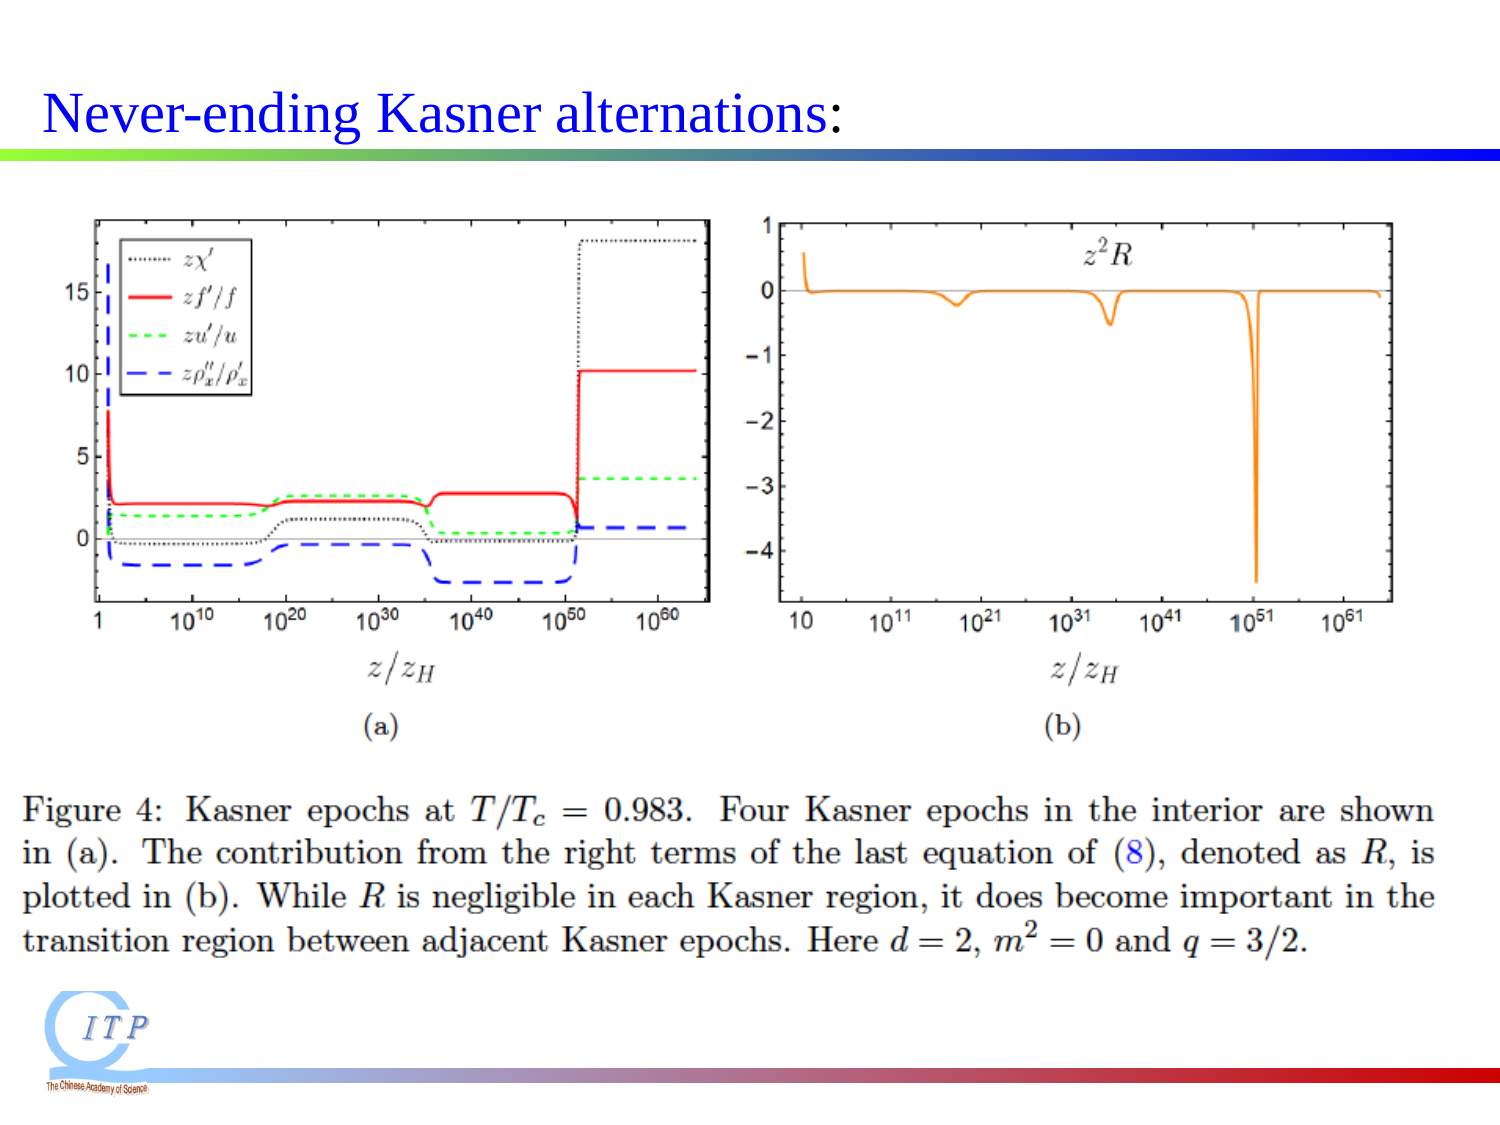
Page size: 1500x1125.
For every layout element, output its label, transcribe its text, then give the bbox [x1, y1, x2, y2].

text_box Never-ending Kasner alternations: [27, 66, 874, 152]
picture [0, 195, 1500, 1102]
